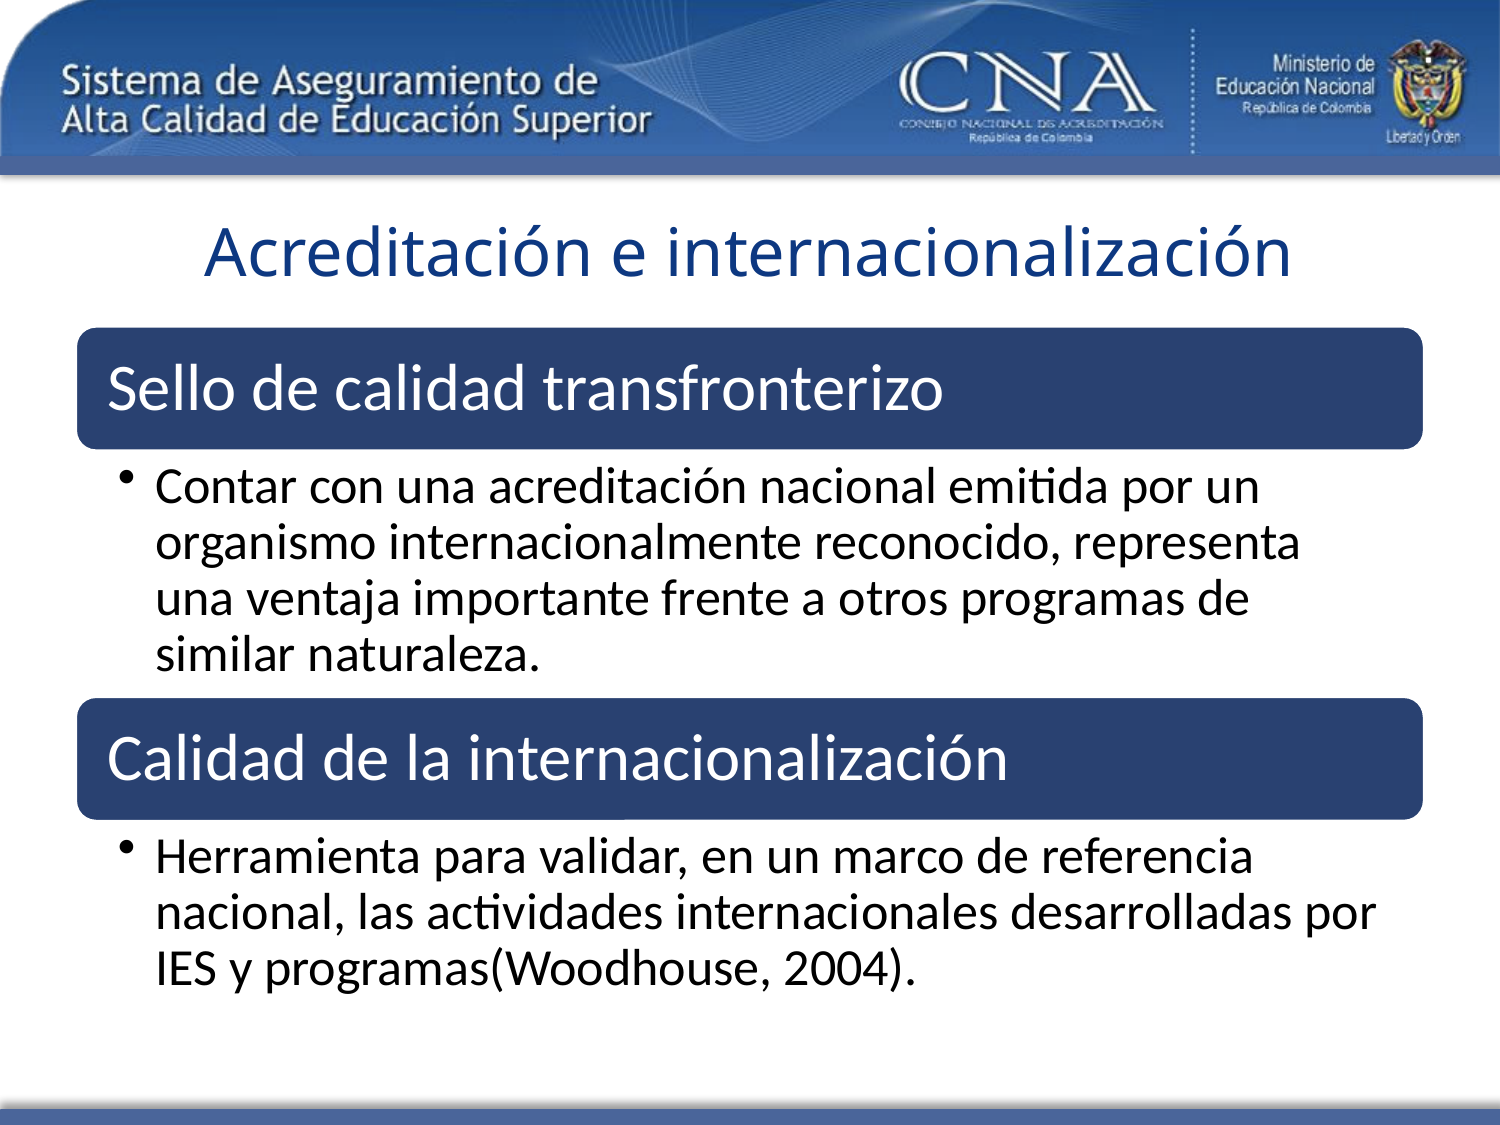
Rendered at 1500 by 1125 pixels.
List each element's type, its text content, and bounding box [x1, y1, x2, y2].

picture [0, 0, 1500, 156]
title Acreditación e internacionalización [75, 210, 1425, 289]
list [74, 324, 1426, 1014]
